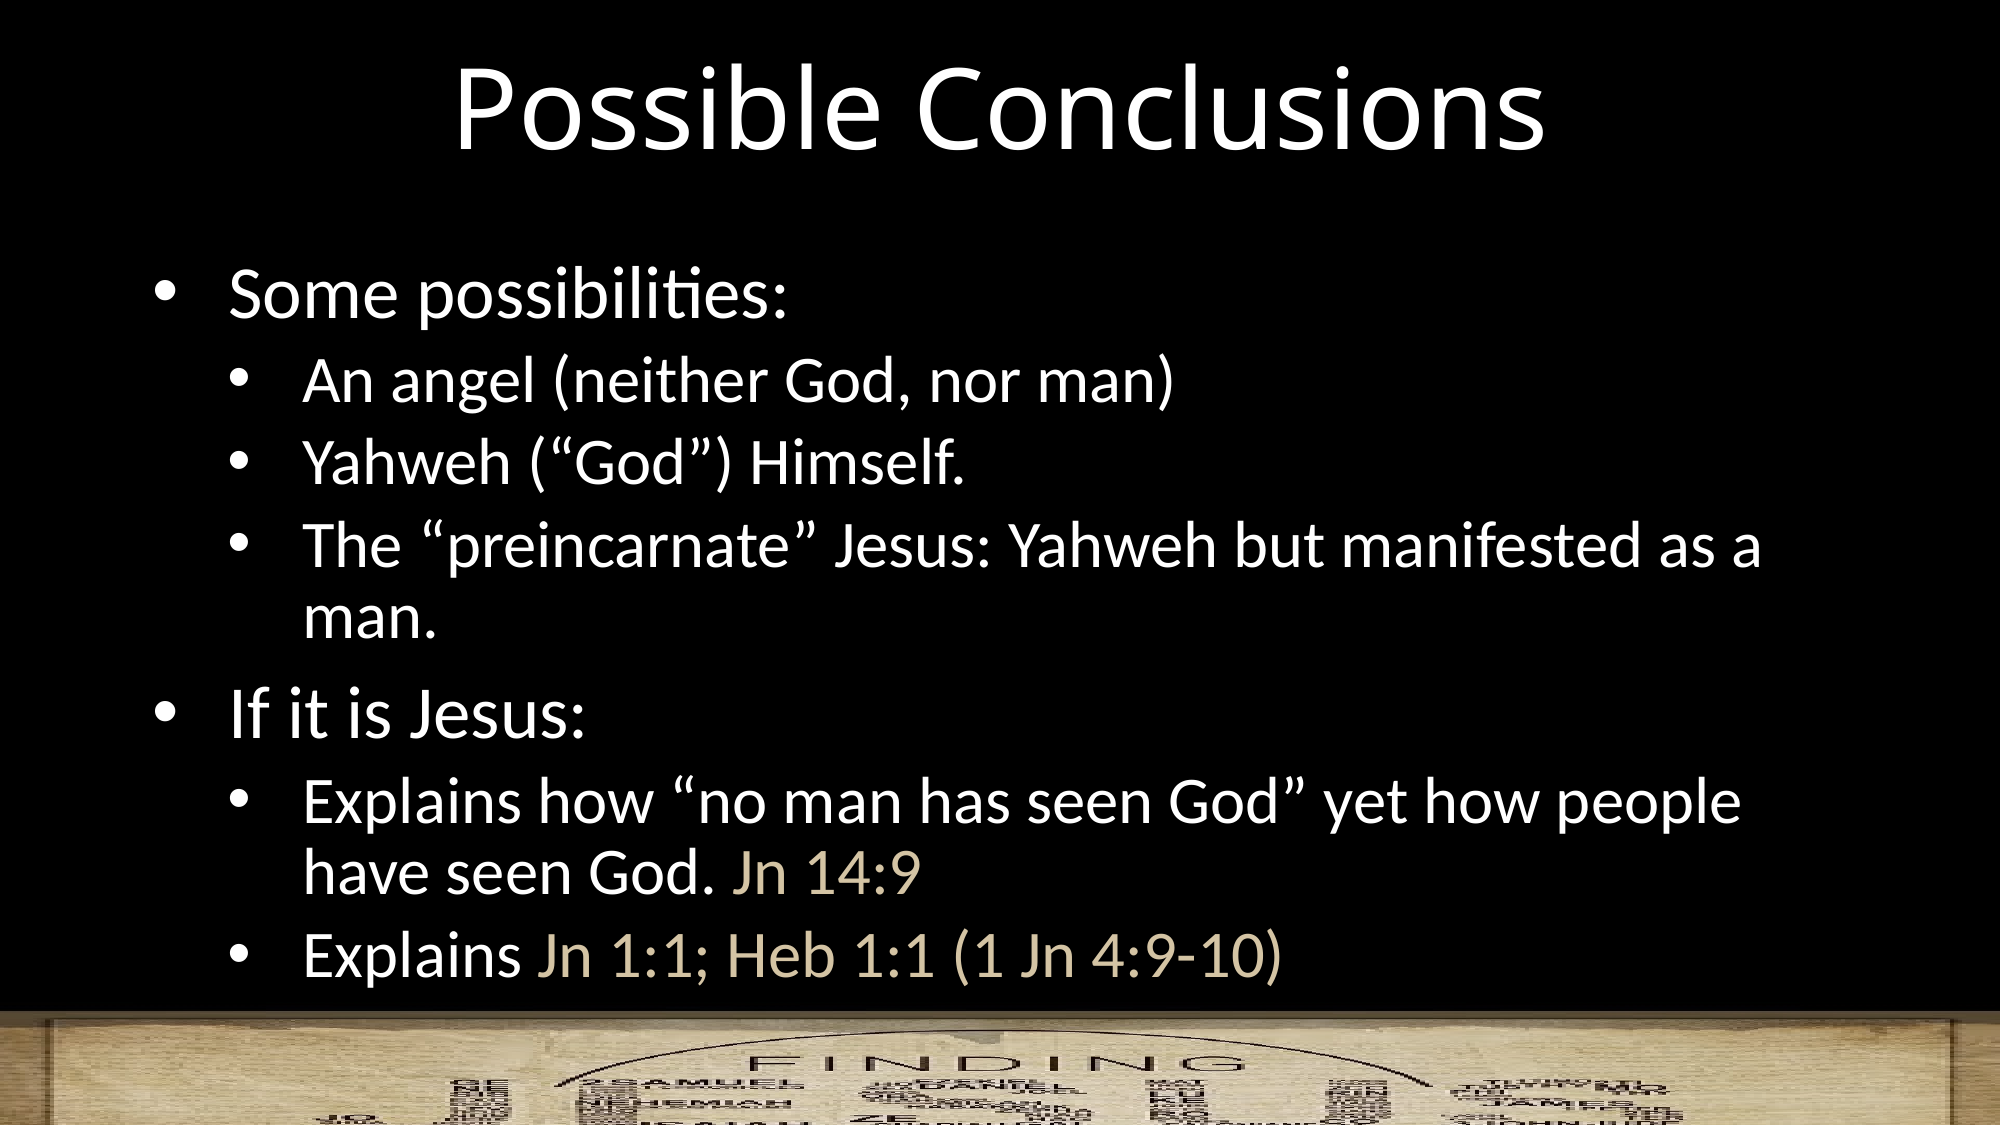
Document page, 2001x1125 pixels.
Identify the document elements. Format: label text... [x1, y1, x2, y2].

list Some possibilities: An angel (neither God, nor man) Yahweh (“God”) Himself. The “preincarnate” Jesus: Yahweh but manifested as a man. If it is Jesus: Explains how “no man has seen God” yet how people have seen God. Jn 14:9 Explains Jn 1:1; Heb 1:1 (1 Jn 4:9-10) [137, 246, 1863, 1014]
picture [0, 979, 2000, 1125]
title Possible Conclusions [137, 17, 1863, 209]
